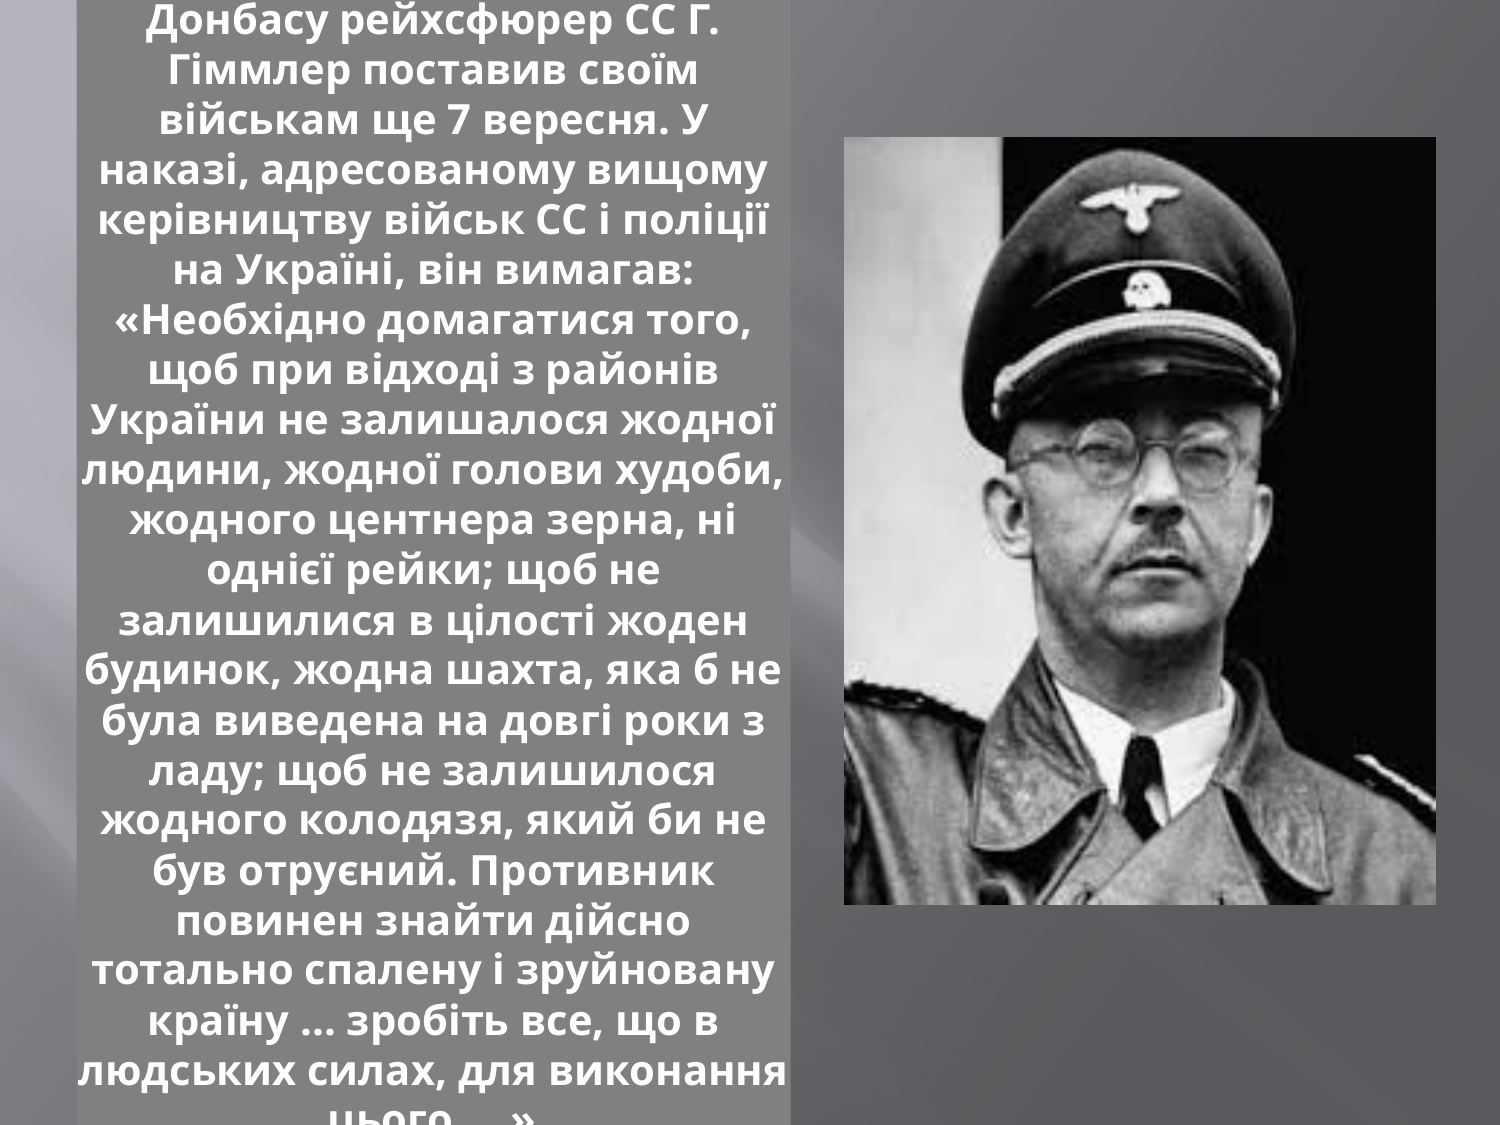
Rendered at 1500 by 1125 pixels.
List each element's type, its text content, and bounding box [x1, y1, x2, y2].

text_box Завдання по руйнуванню Донбасу рейхсфюрер СС Г. Гіммлер поставив своїм військам ще 7 вересня. У наказі, адресованому вищому керівництву військ СС і поліції на Україні, він вимагав: «Необхідно домагатися того, щоб при відході з районів України не залишалося жодної людини, жодної голови худоби, жодного центнера зерна, ні однієї рейки; щоб не залишилися в цілості жоден будинок, жодна шахта, яка б не була виведена на довгі роки з ладу; щоб не залишилося жодного колодязя, який би не був отруєний. Противник повинен знайти дійсно тотально спалену і зруйновану країну ... зробіть все, що в людських силах, для виконання цього ... » [76, 0, 791, 1125]
picture [844, 136, 1436, 906]
